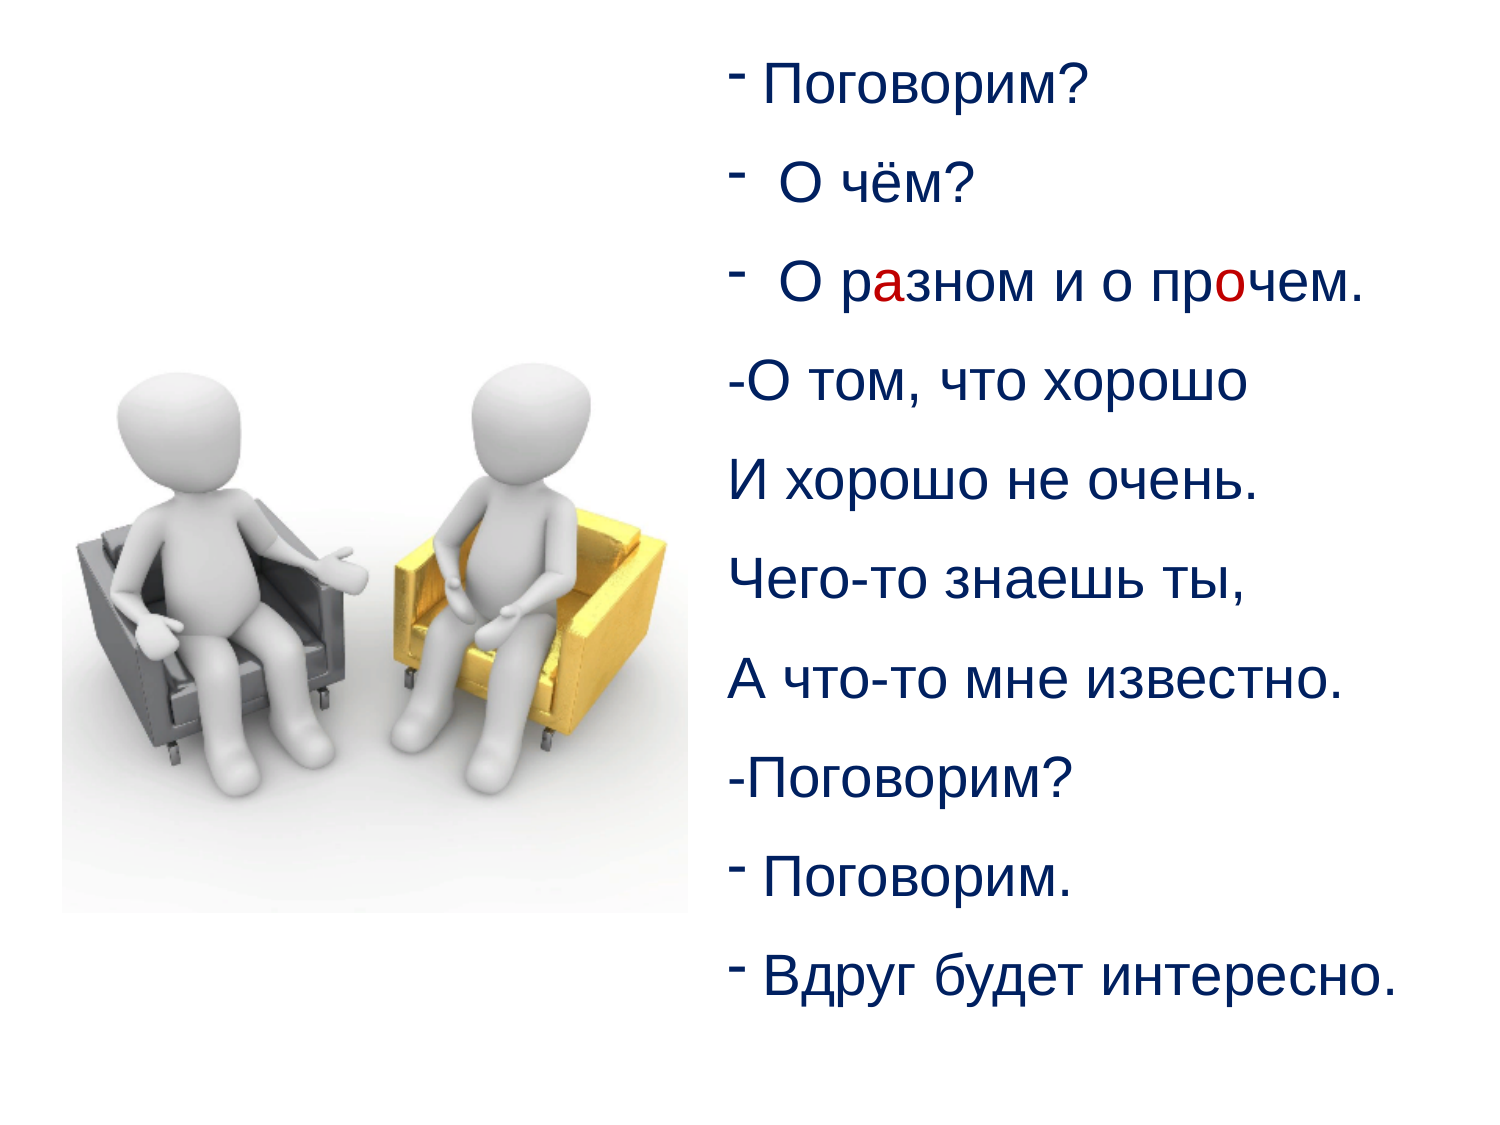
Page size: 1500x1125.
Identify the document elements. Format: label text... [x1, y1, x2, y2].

picture [62, 287, 688, 913]
text_box Поговорим? О чём? О разном и о прочем. -О том, что хорошо И хорошо не очень. Чего-то знаешь ты, А что-то мне известно. -Поговорим? Поговорим. Вдруг будет интересно. [712, 37, 1500, 1015]
